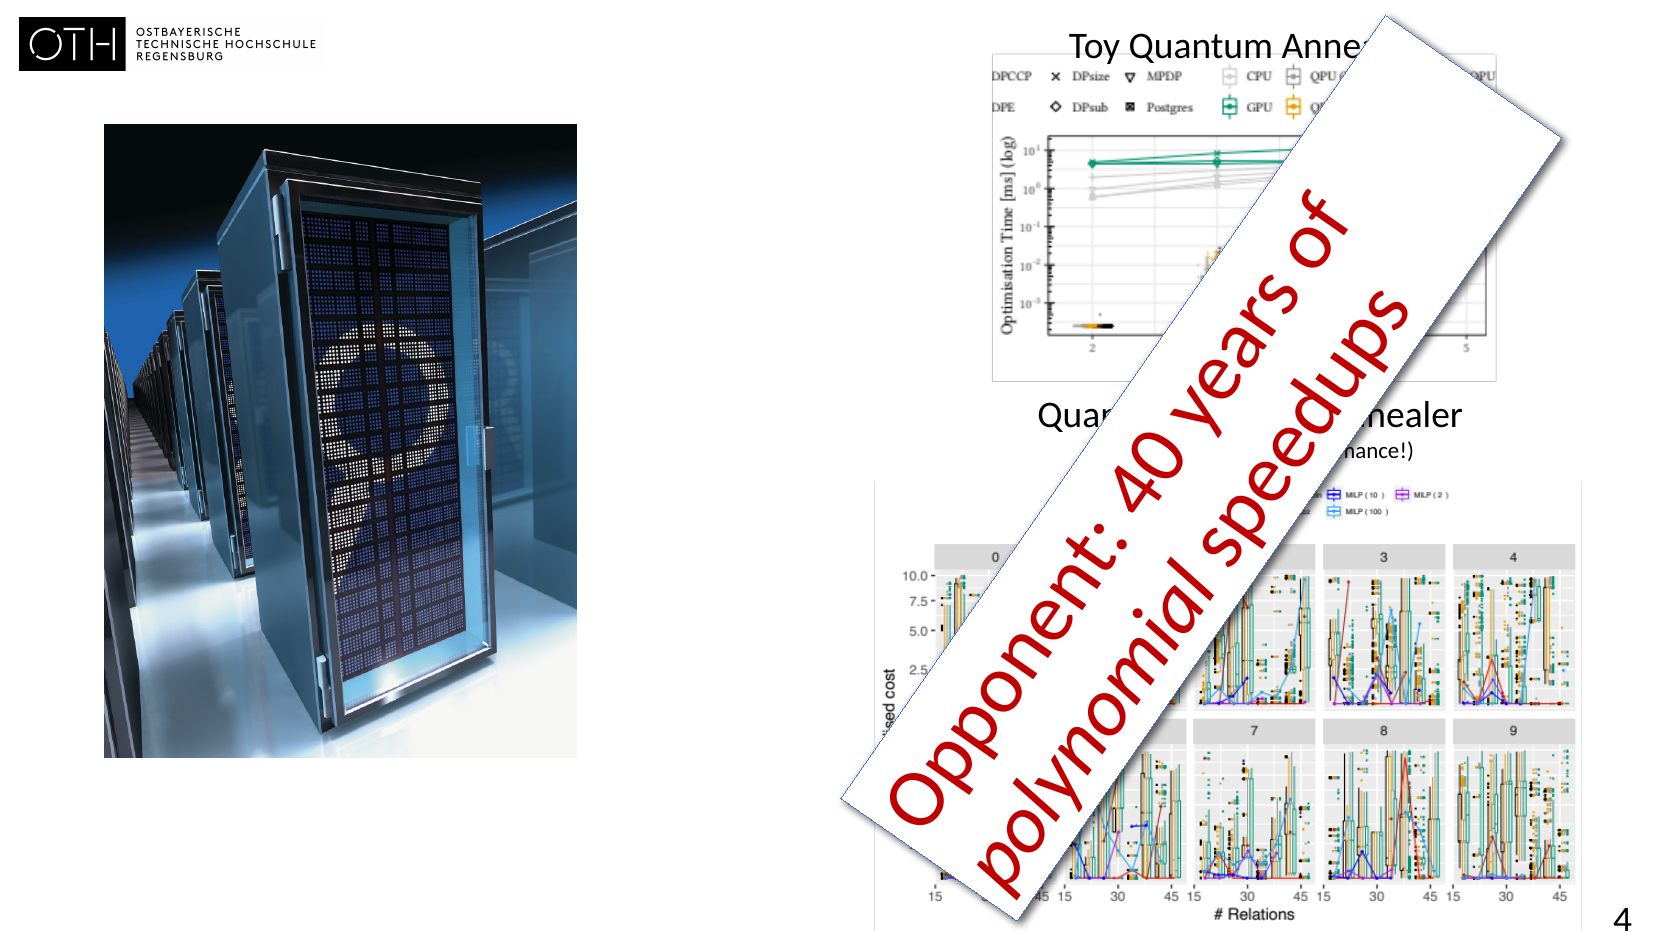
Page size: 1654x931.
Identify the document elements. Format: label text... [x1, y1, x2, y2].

text_box Opponent: 40 years of polynomial speedups [1520, 108, 1562, 198]
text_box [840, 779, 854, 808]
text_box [854, 382, 1582, 931]
picture [104, 124, 577, 758]
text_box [980, 13, 1520, 383]
picture [19, 17, 326, 71]
